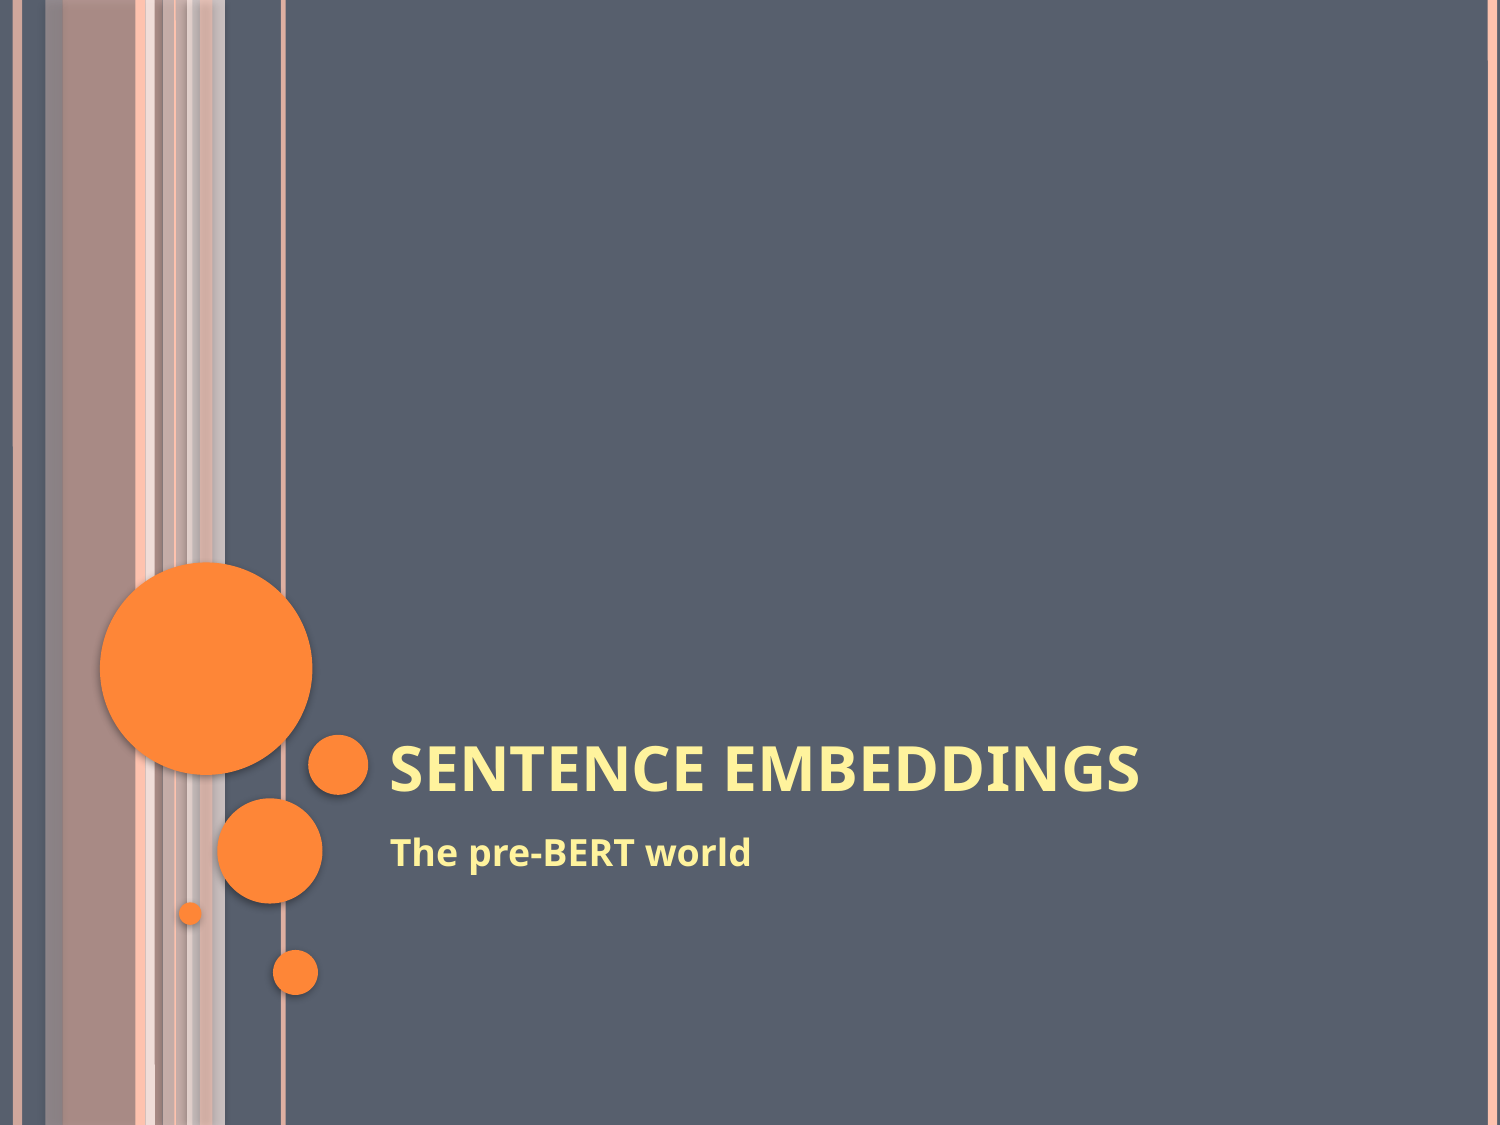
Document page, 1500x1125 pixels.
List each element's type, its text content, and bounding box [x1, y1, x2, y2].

title Sentence Embeddings [375, 474, 1388, 812]
list The pre-BERT world [375, 821, 1388, 1047]
